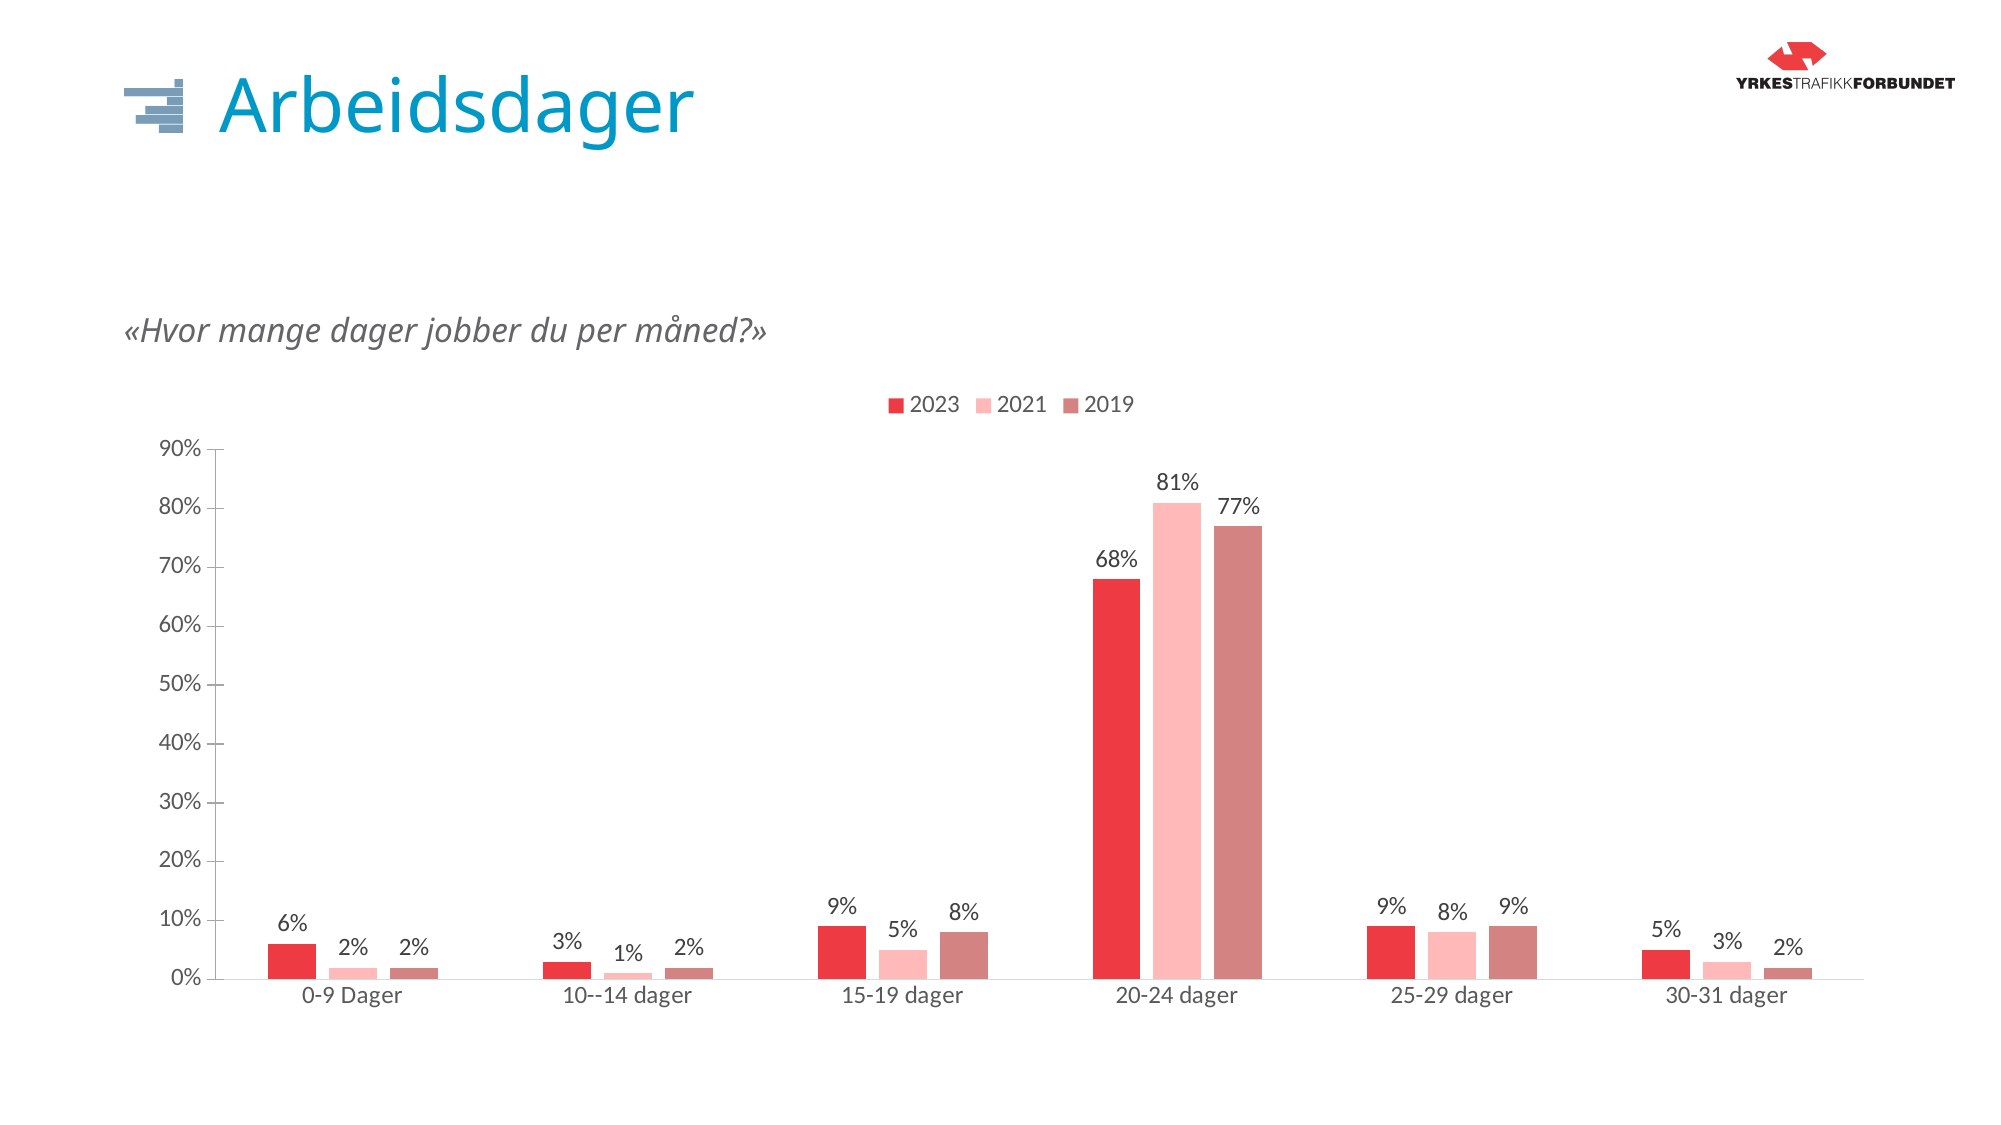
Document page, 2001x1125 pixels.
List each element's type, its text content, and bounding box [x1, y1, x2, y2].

list «Hvor mange dager jobber du per måned?» [108, 251, 1900, 357]
chart [122, 376, 1901, 1024]
title Arbeidsdager [204, 8, 1900, 197]
picture [1736, 42, 1955, 89]
